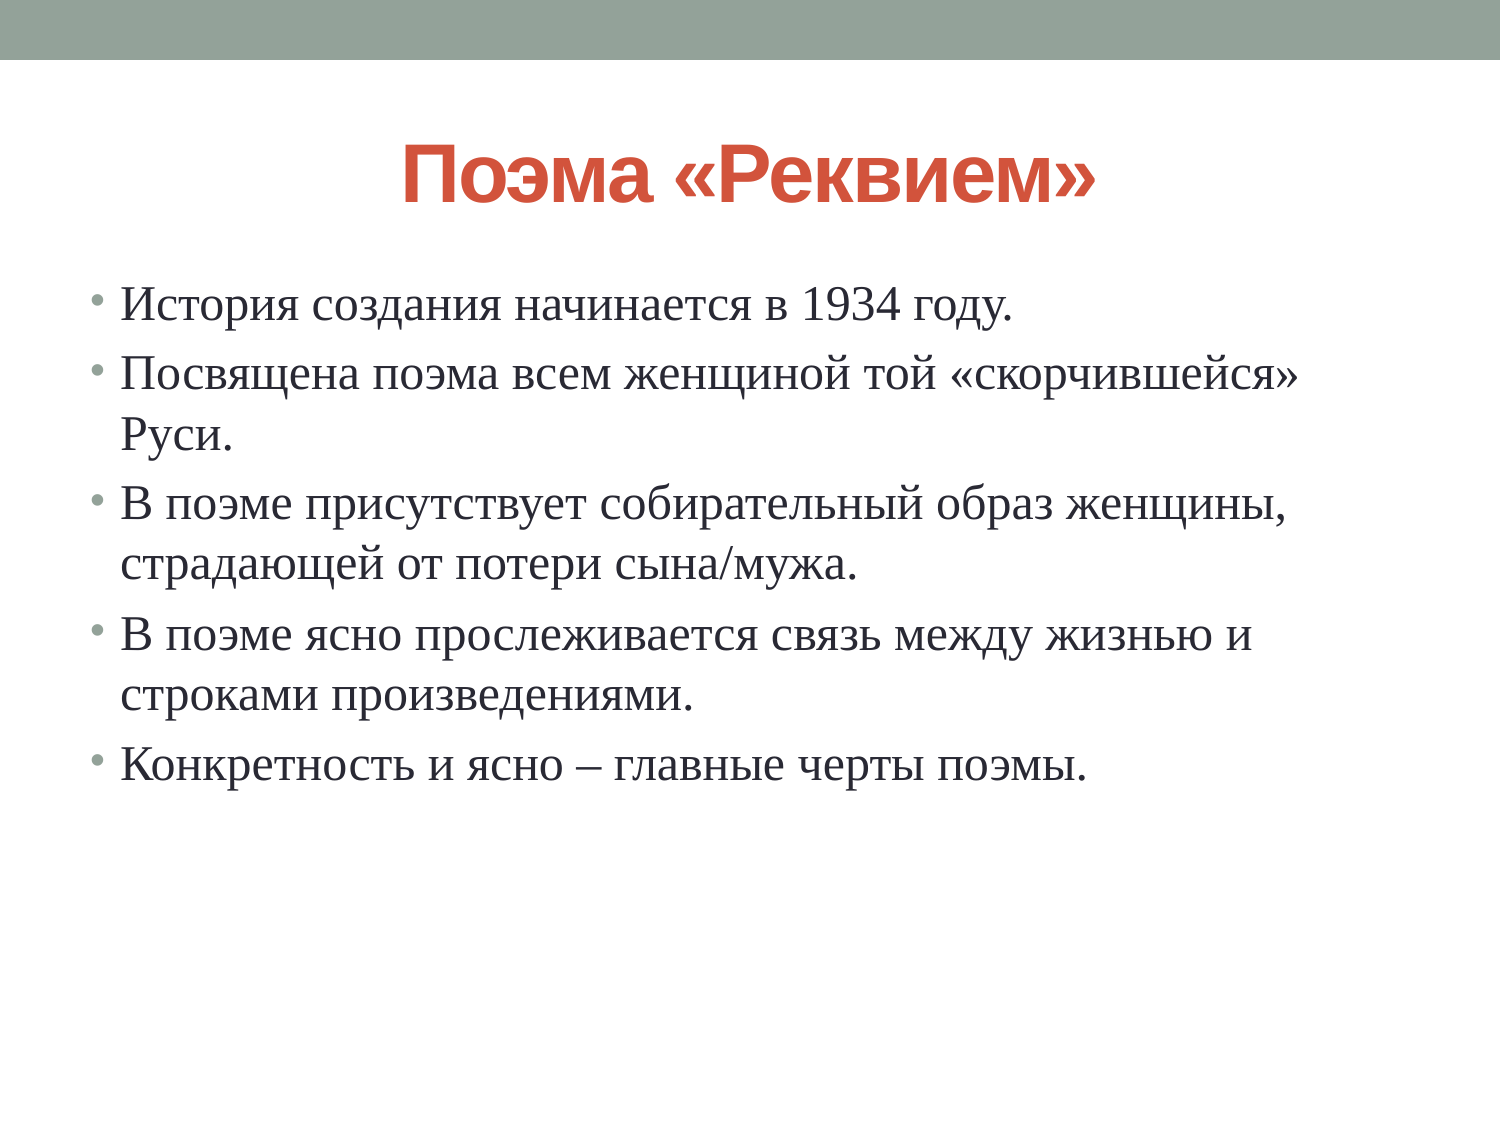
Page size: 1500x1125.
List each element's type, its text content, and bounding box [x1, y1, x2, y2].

title Поэма «Реквием» [75, 87, 1425, 250]
list История создания начинается в 1934 году. Посвящена поэма всем женщиной той «скорчившейся» Руси. В поэме присутствует собирательный образ женщины, страдающей от потери сына/мужа. В поэме ясно прослеживается связь между жизнью и строками произведениями. Конкретность и ясно – главные черты поэмы. [75, 262, 1425, 1063]
